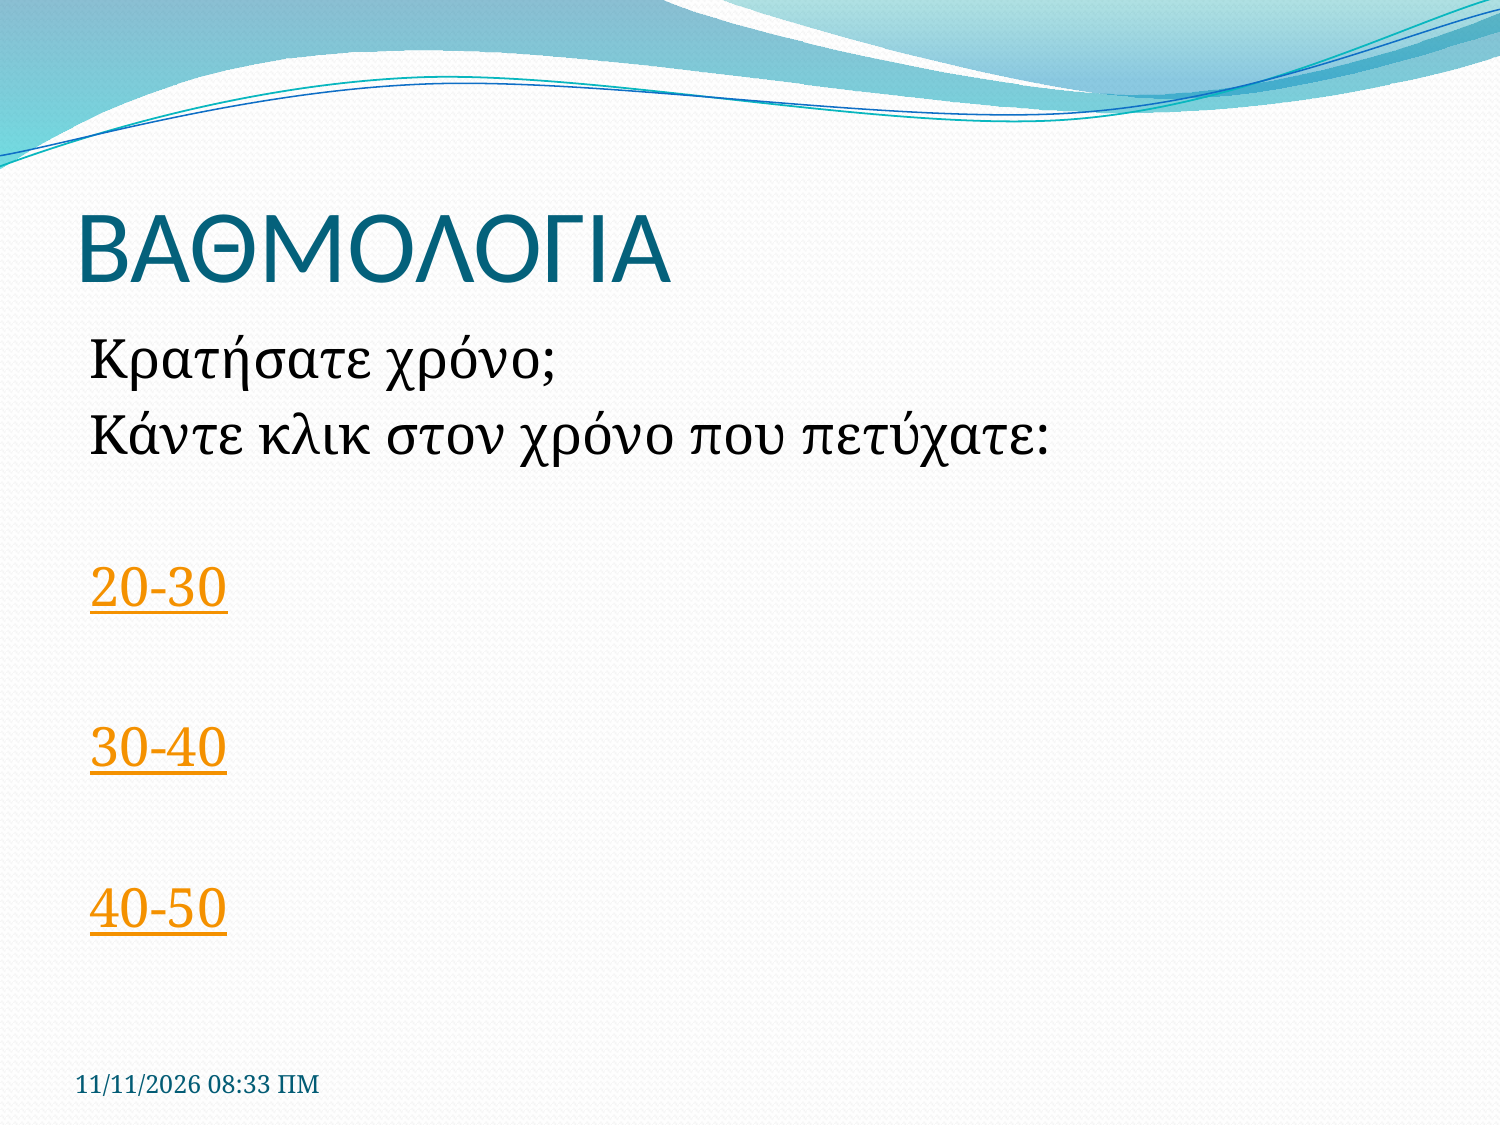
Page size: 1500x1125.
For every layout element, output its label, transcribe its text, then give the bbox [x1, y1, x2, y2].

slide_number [75, 1042, 425, 1103]
title ΒΑΘΜΟΛΟΓΙΑ [75, 115, 1425, 303]
list Κρατήσατε χρόνο; Κάντε κλικ στον χρόνο που πετύχατε: 20-30 30-40 40-50 [75, 317, 1425, 1038]
